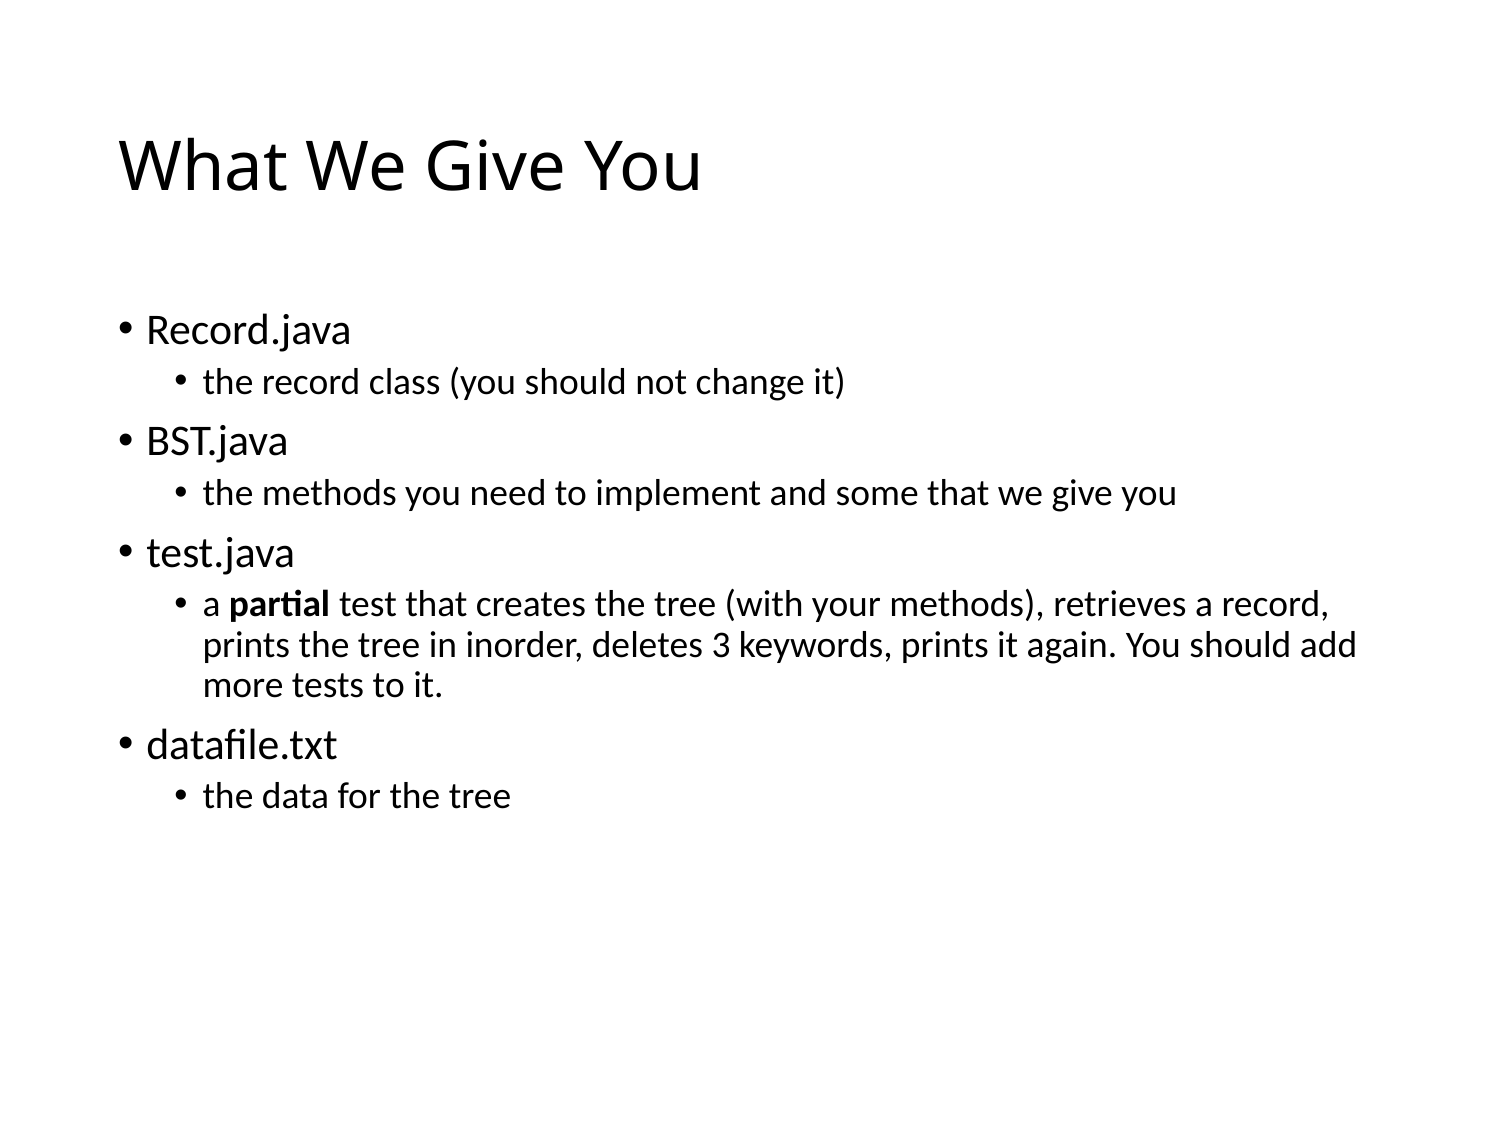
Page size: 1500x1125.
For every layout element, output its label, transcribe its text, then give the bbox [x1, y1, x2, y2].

list Record.java the record class (you should not change it) BST.java the methods you need to implement and some that we give you test.java a partial test that creates the tree (with your methods), retrieves a record, prints the tree in inorder, deletes 3 keywords, prints it again. You should add more tests to it. datafile.txt the data for the tree [103, 299, 1397, 1014]
title What We Give You [103, 59, 1397, 278]
